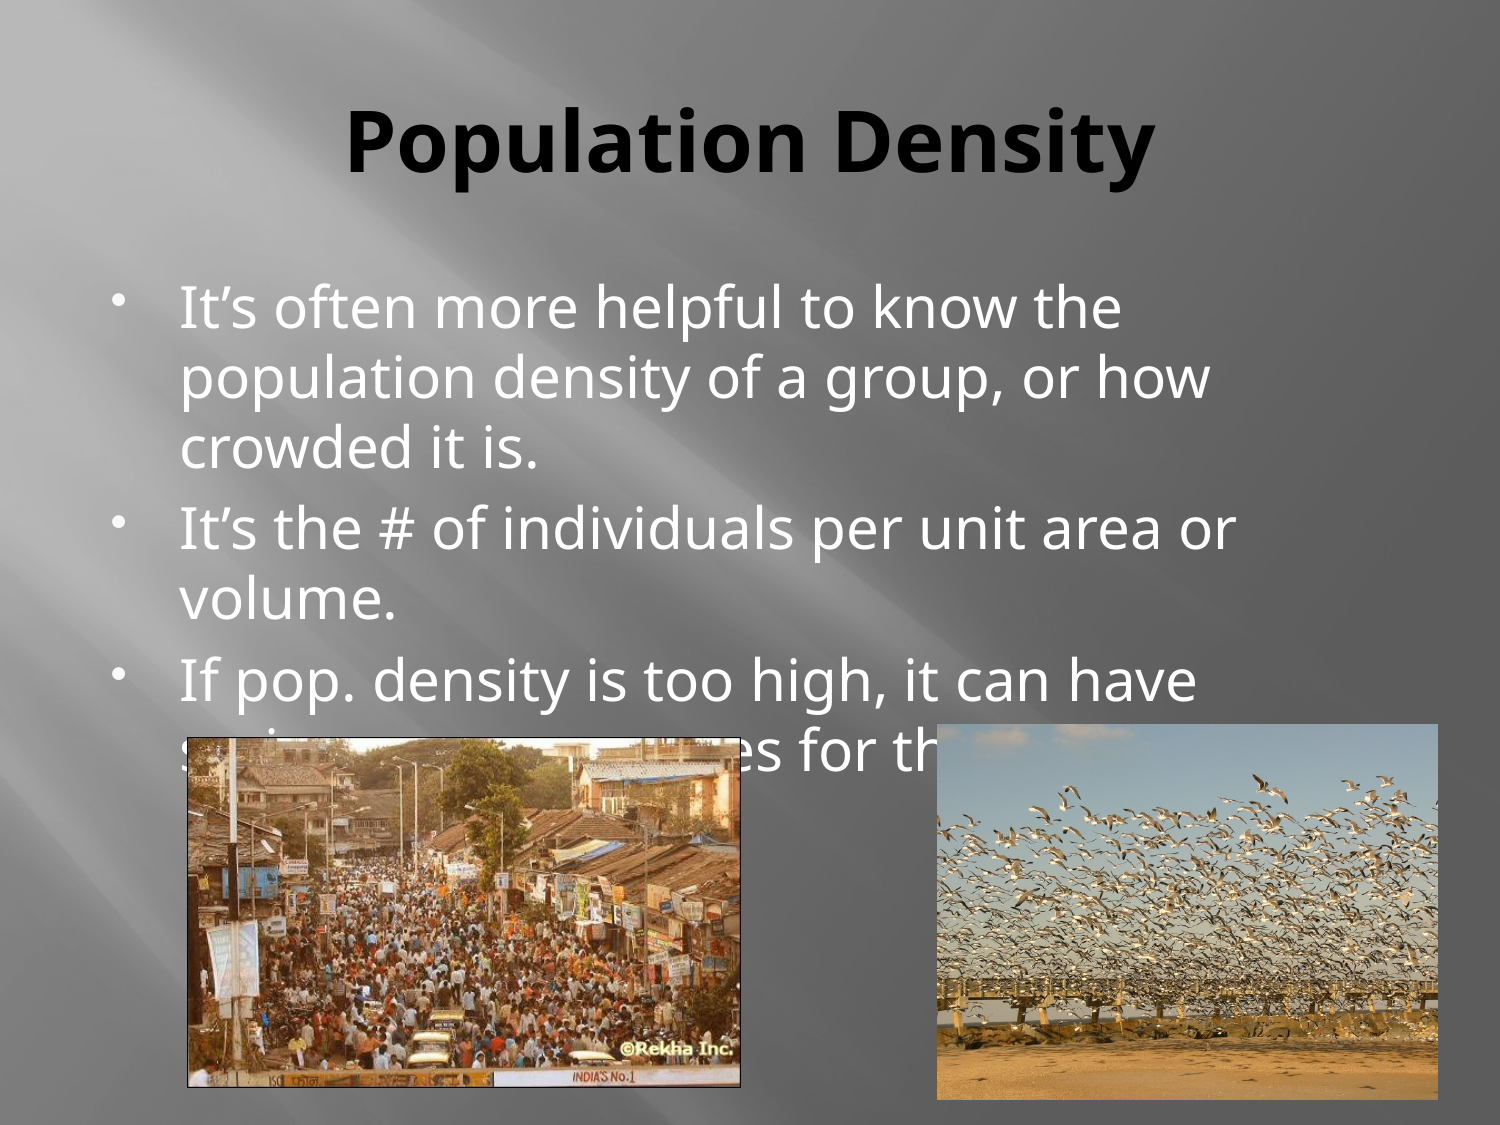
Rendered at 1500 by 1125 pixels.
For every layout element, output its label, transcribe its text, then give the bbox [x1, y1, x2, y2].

title Population Density [75, 45, 1425, 233]
list It’s often more helpful to know the population density of a group, or how crowded it is. It’s the # of individuals per unit area or volume. If pop. density is too high, it can have serious consequences for the population. [75, 262, 1425, 1035]
picture [937, 724, 1438, 1101]
picture [187, 737, 741, 1088]
